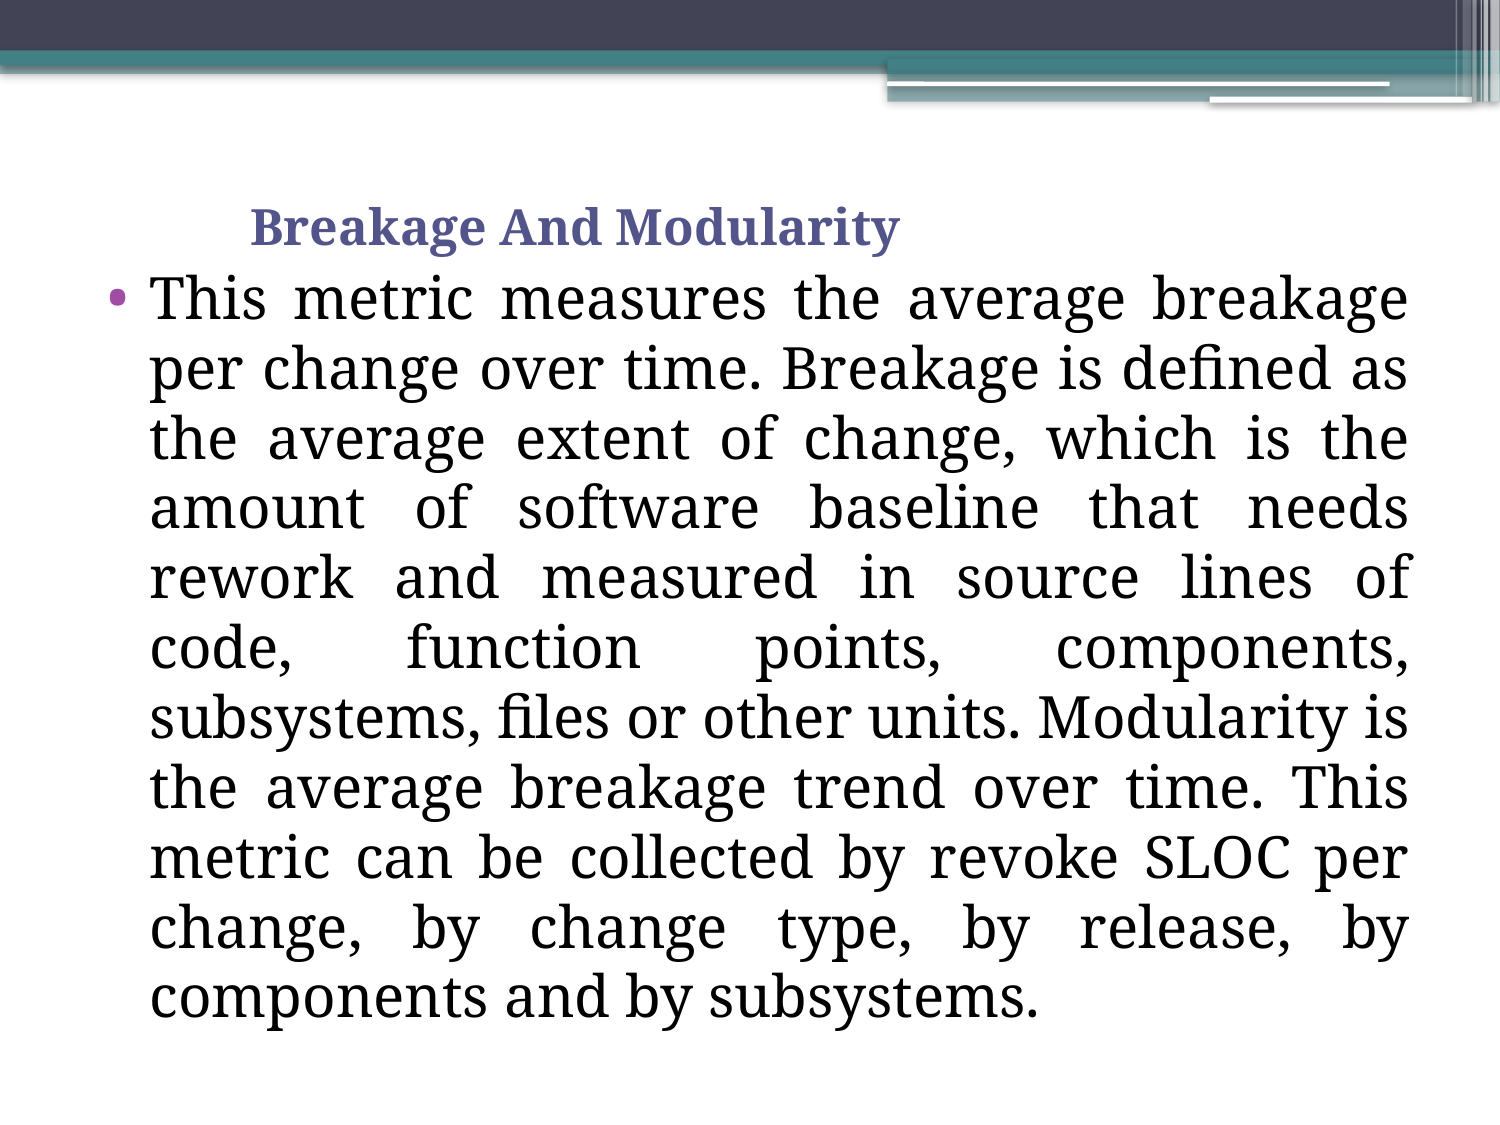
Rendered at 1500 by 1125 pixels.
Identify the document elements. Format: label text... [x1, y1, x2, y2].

list Breakage And Modularity This metric measures the average breakage per change over time. Breakage is defined as the average extent of change, which is the amount of software baseline that needs rework and measured in source lines of code, function points, components, subsystems, files or other units. Modularity is the average breakage trend over time. This metric can be collected by revoke SLOC per change, by change type, by release, by components and by subsystems. [75, 187, 1425, 1079]
